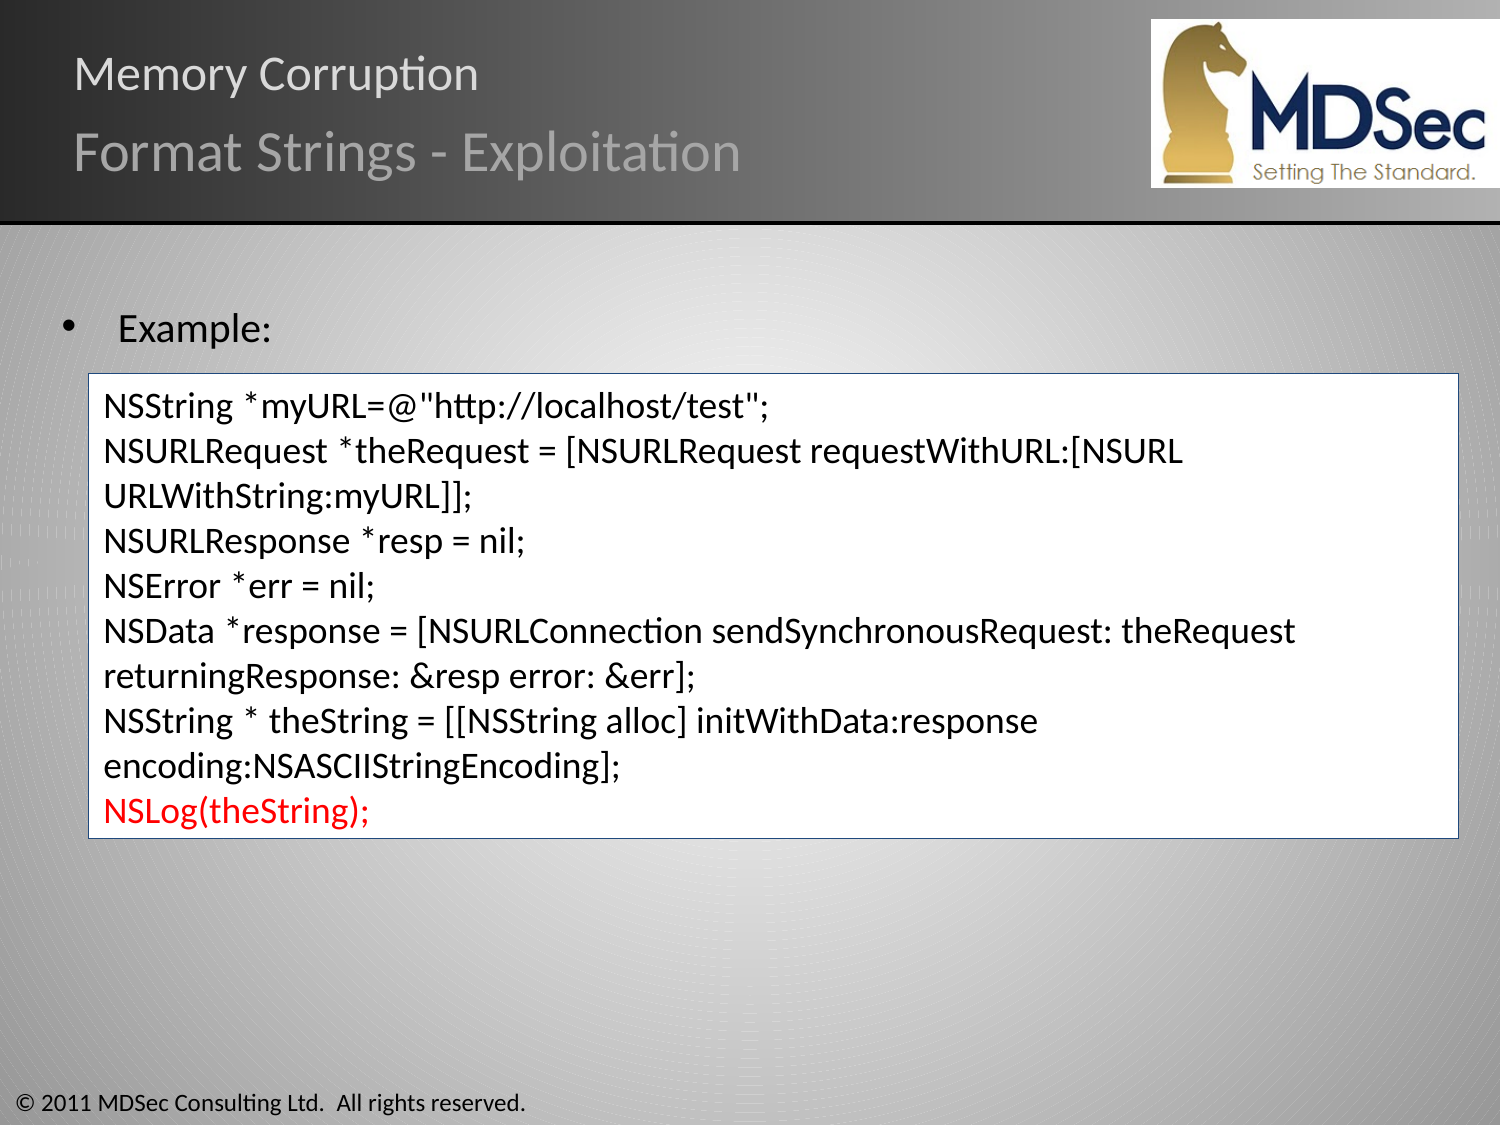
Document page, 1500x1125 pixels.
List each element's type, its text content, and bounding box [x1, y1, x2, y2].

list Format Strings - Exploitation [58, 105, 1149, 176]
picture [1151, 19, 1500, 188]
title Memory Corruption [58, 33, 1149, 105]
text_box NSString *myURL=@"http://localhost/test"; NSURLRequest *theRequest = [NSURLRequest requestWithURL:[NSURL URLWithString:myURL]]; NSURLResponse *resp = nil; NSError *err = nil; NSData *response = [NSURLConnection sendSynchronousRequest: theRequest returningResponse: &resp error: &err]; NSString * theString = [[NSString alloc] initWithData:response encoding:NSASCIIStringEncoding]; NSLog(theString); [88, 373, 1459, 839]
list Example: [46, 292, 1477, 1079]
